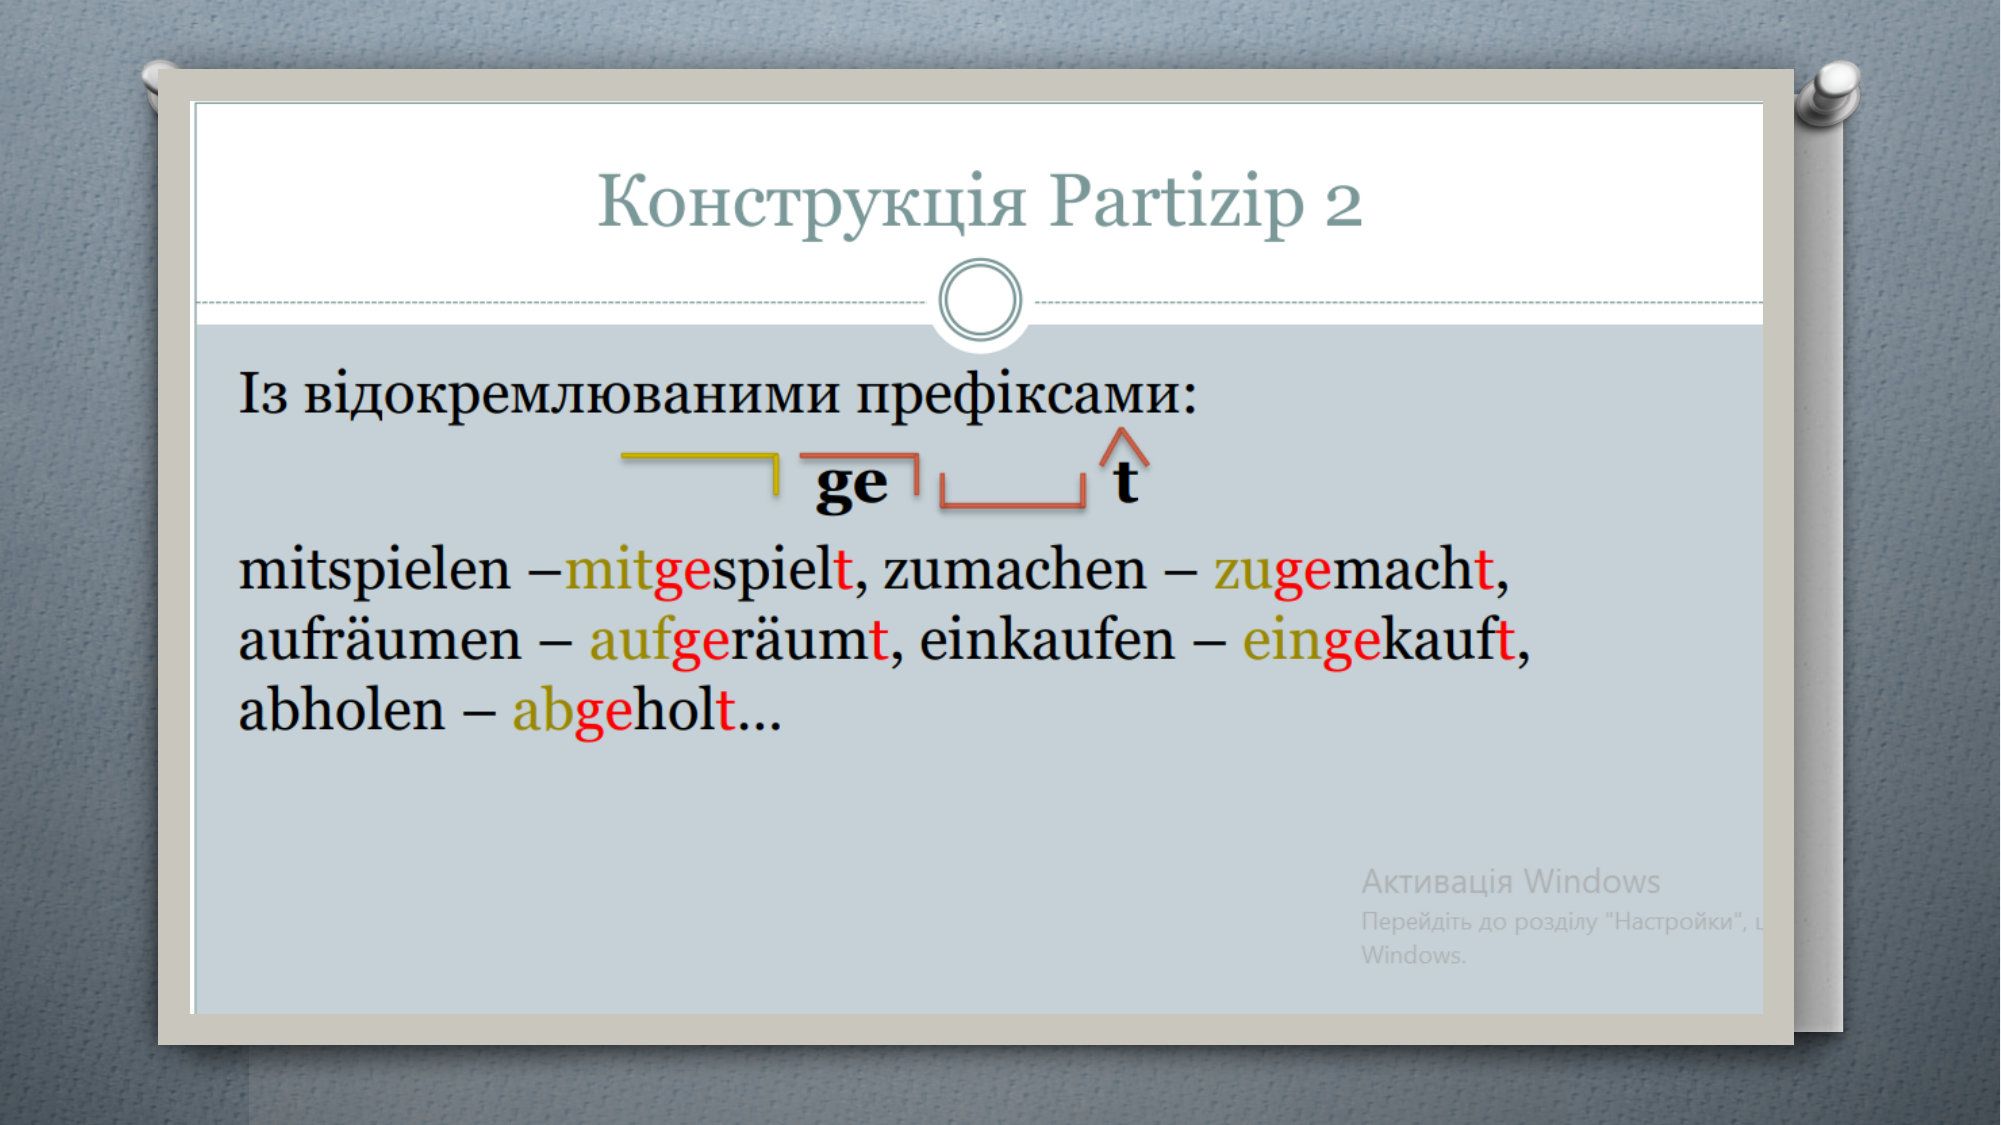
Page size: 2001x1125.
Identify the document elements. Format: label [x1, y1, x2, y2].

picture [1781, 30, 1911, 161]
picture [107, 24, 244, 131]
picture [189, 100, 1764, 1015]
